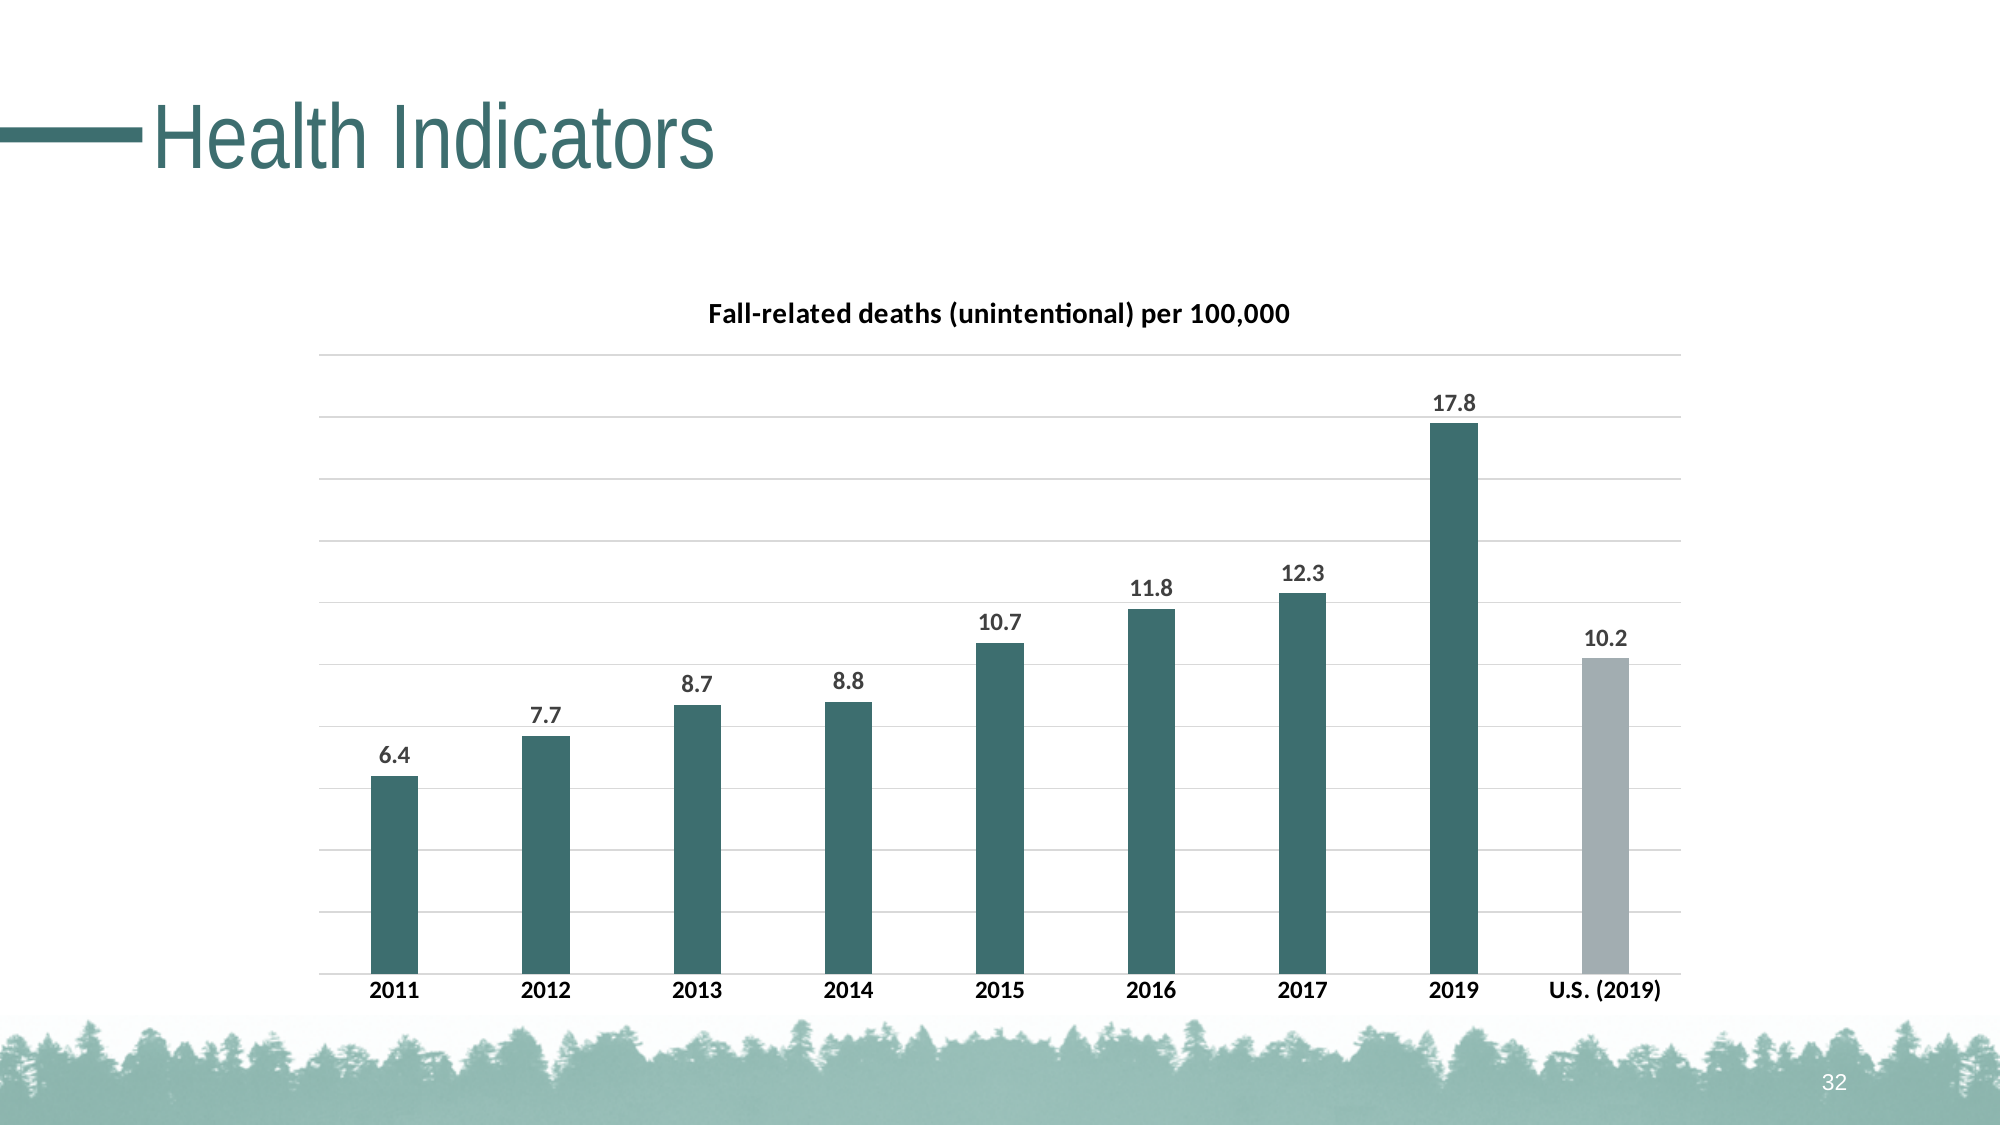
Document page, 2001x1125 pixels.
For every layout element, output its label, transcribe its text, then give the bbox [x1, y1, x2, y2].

title Health Indicators [137, 29, 1863, 248]
picture [0, 1015, 2000, 1125]
chart [290, 269, 1710, 1020]
slide_number 32 [1412, 1042, 1863, 1103]
